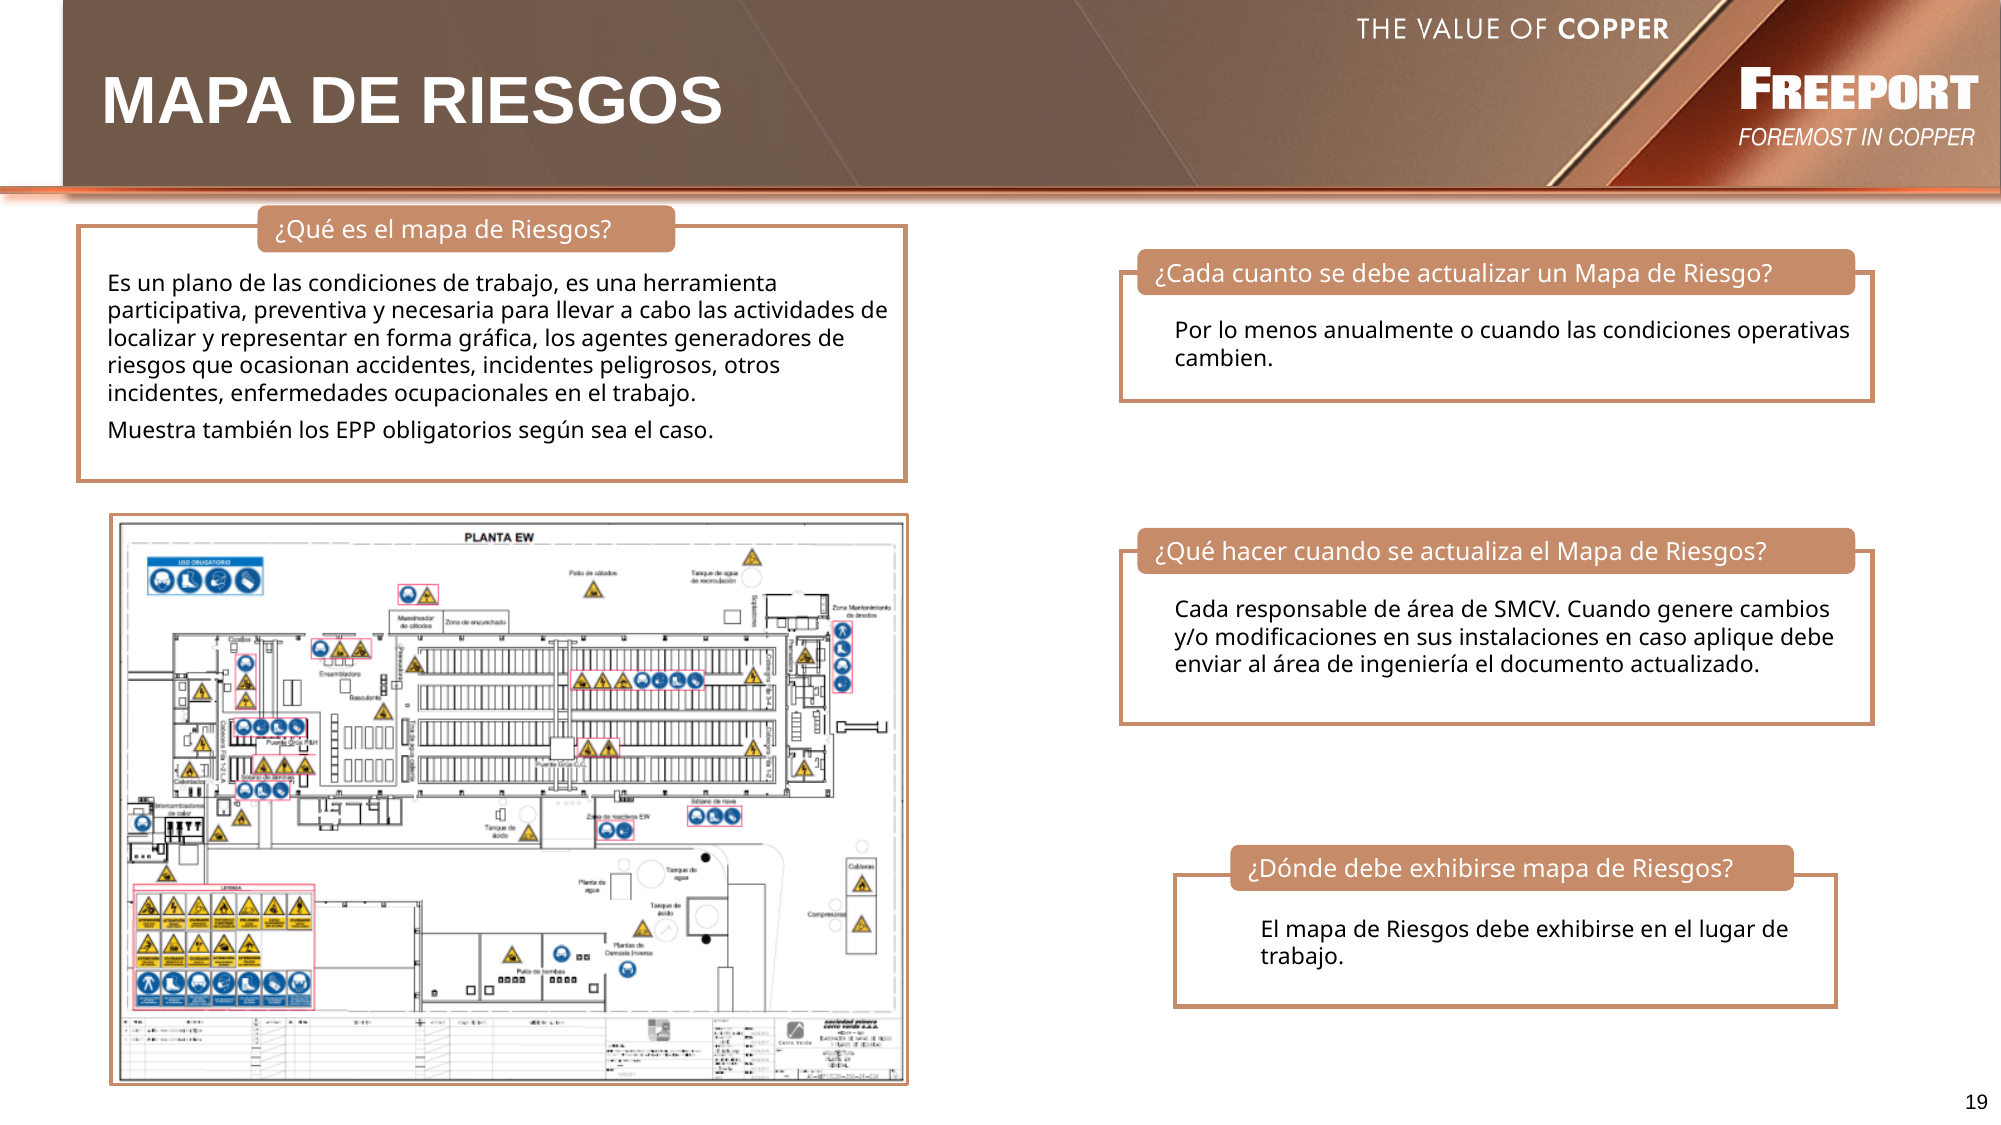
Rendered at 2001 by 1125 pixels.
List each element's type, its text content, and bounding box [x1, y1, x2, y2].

text_box Es un plano de las condiciones de trabajo, es una herramienta participativa, preventiva y necesaria para llevar a cabo las actividades de localizar y representar en forma gráfica, los agentes generadores de riesgos que ocasionan accidentes, incidentes peligrosos, otros incidentes, enfermedades ocupacionales en el trabajo. Muestra también los EPP obligatorios según sea el caso. [78, 261, 906, 451]
picture [112, 516, 906, 1084]
text_box ¿Qué es el mapa de Riesgos? [257, 205, 676, 253]
text_box [1120, 550, 1874, 725]
text_box ¿Dónde debe exhibirse mapa de Riesgos? [1230, 844, 1795, 891]
text_box Cada responsable de área de SMCV. Cuando genere cambios y/o modificaciones en sus instalaciones en caso aplique debe enviar al área de ingeniería el documento actualizado. [1145, 587, 1881, 685]
text_box El mapa de Riesgos debe exhibirse en el lugar de trabajo. [1231, 906, 1825, 977]
text_box [1120, 271, 1874, 402]
text_box ¿Qué hacer cuando se actualiza el Mapa de Riesgos? [1137, 527, 1856, 574]
text_box [78, 225, 907, 482]
text_box [1174, 874, 1837, 1007]
title MAPA DE RIESGOS [86, 53, 1527, 153]
text_box Por lo menos anualmente o cuando las condiciones operativas cambien. [1145, 308, 1881, 379]
text_box ¿Cada cuanto se debe actualizar un Mapa de Riesgo? [1137, 249, 1856, 296]
picture [0, 0, 2001, 194]
